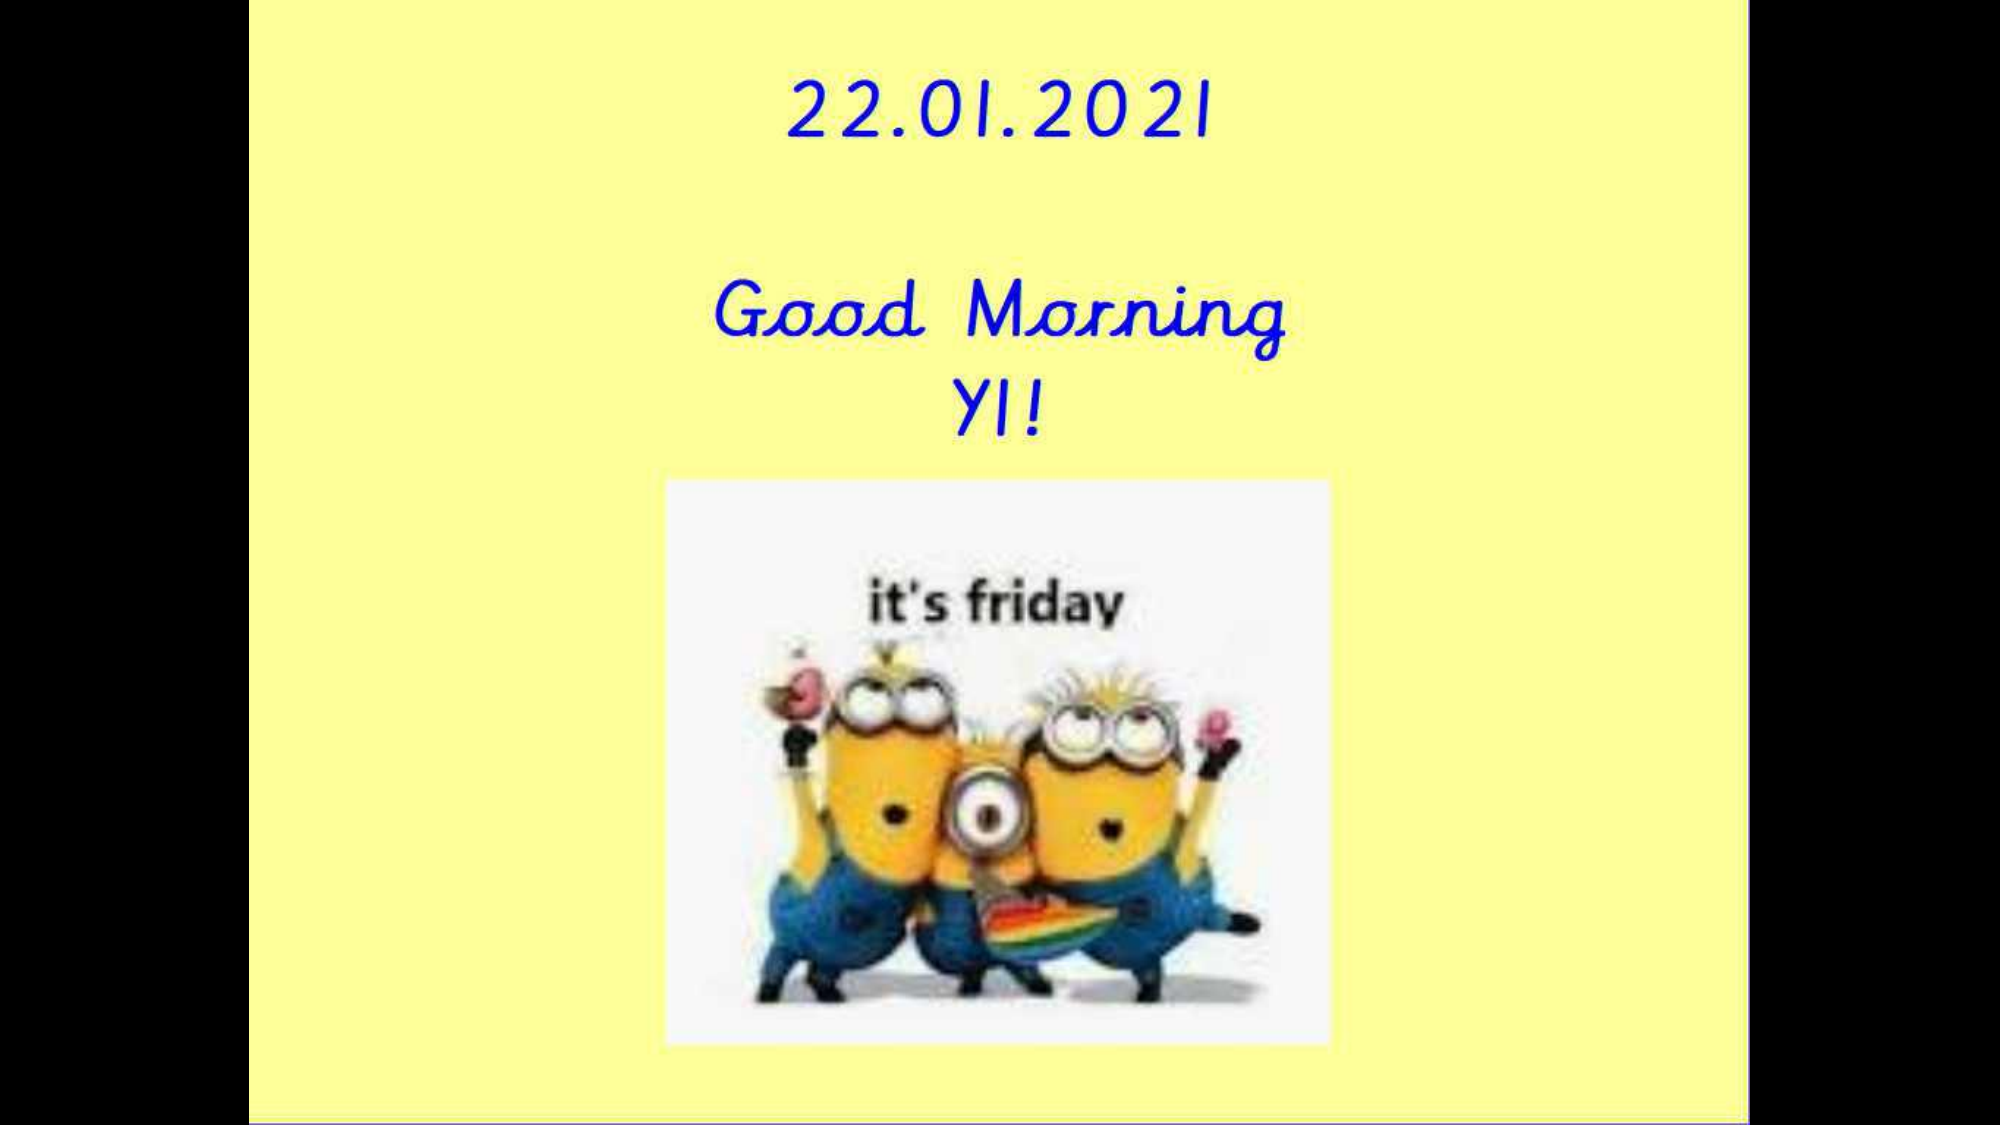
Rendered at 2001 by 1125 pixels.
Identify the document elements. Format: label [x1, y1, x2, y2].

picture [249, 0, 1750, 1125]
